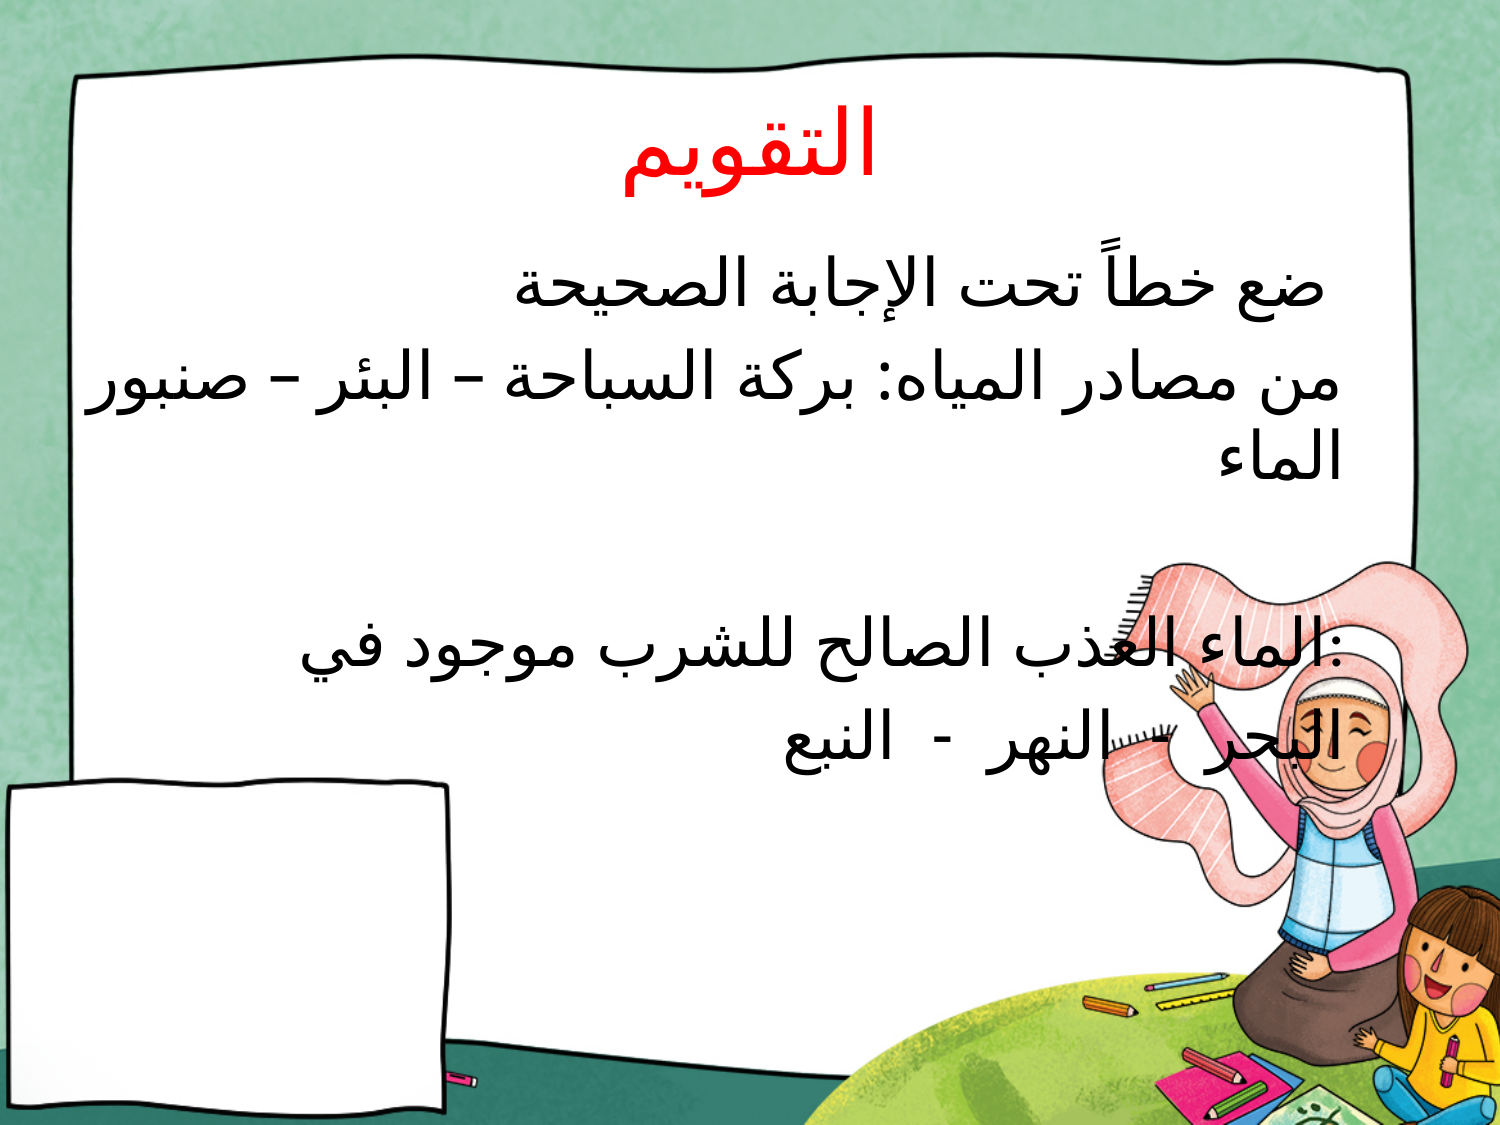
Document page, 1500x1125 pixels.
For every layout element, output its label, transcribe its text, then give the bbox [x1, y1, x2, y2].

list ضع خطاً تحت الإجابة الصحيحة من مصادر المياه: بركة السباحة – البئر – صنبور الماء الماء العذب الصالح للشرب موجود في: البحر - النهر - النبع [10, 232, 1361, 975]
title التقويم [75, 45, 1425, 233]
picture [0, 0, 1500, 1125]
